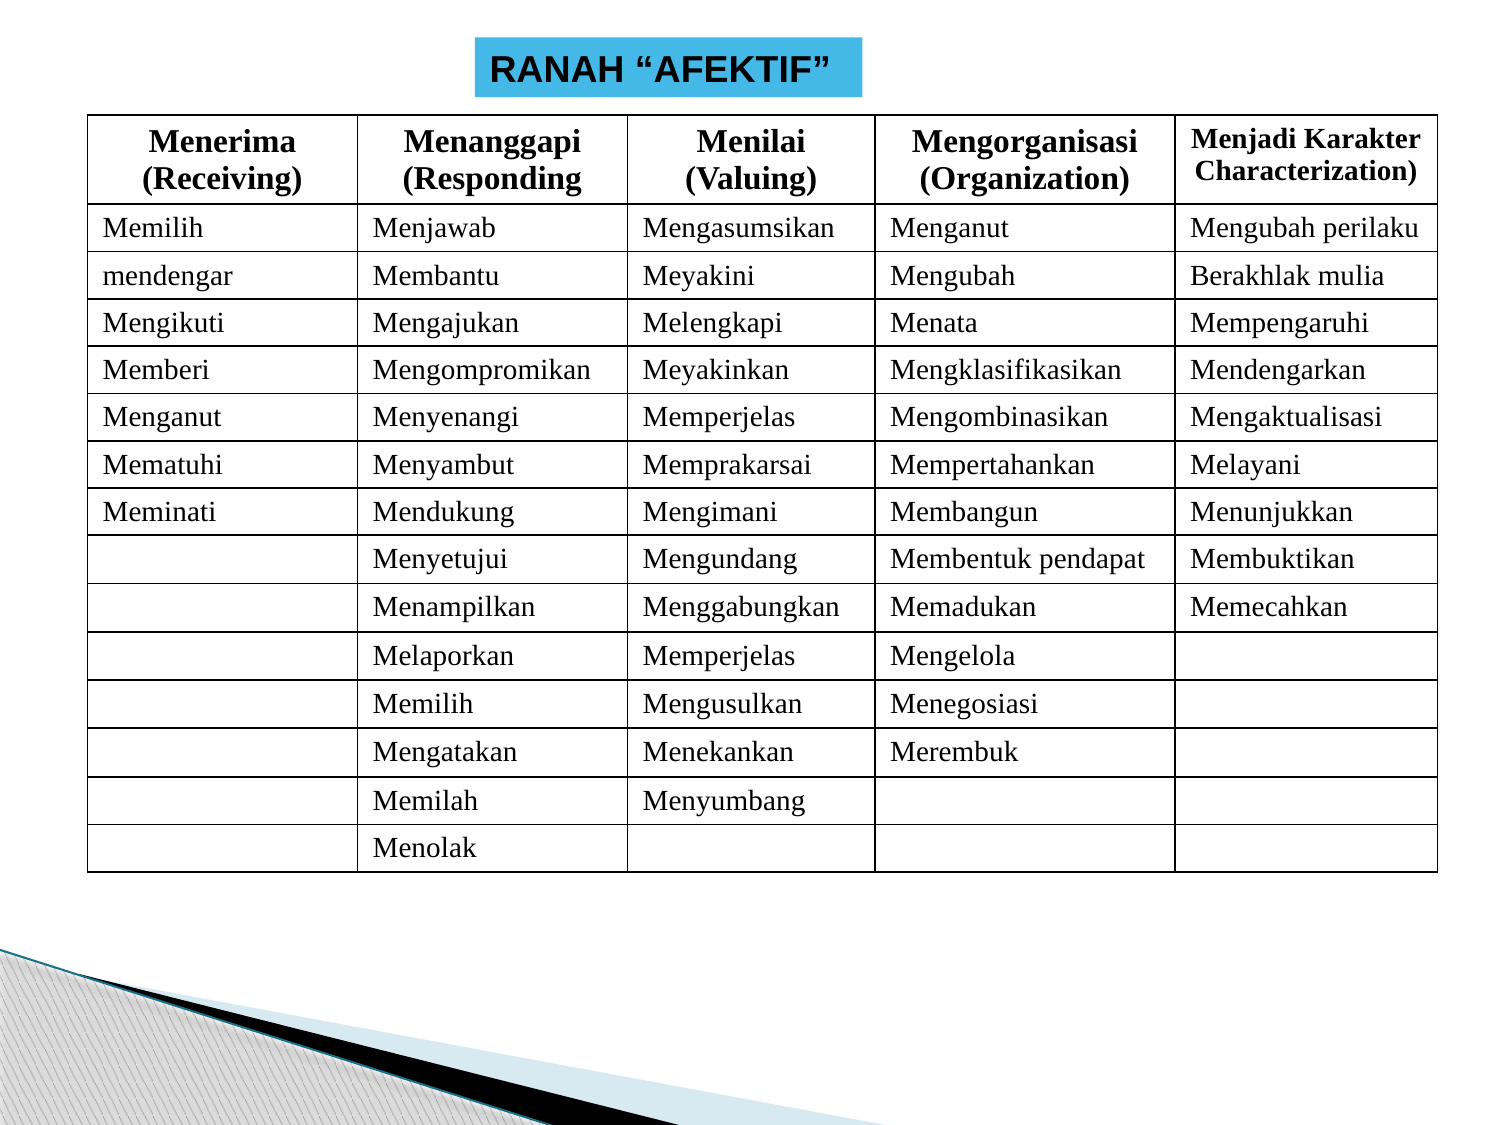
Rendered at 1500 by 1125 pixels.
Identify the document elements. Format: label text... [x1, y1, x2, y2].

table_cell Menyambut [358, 442, 627, 487]
table_cell Menolak [358, 825, 627, 871]
table_cell Melaporkan [358, 633, 627, 679]
table_cell Memberi [88, 347, 357, 393]
table_cell Mengubah perilaku [1176, 205, 1437, 251]
table_cell Membentuk pendapat [876, 536, 1174, 583]
table_cell Menjawab [358, 205, 627, 251]
table_cell Mengompromikan [358, 347, 627, 393]
table_cell Mempertahankan [876, 442, 1174, 487]
table_cell Mengajukan [358, 300, 627, 345]
table_cell [88, 729, 357, 776]
table_cell Membantu [358, 252, 627, 298]
table_cell [88, 536, 357, 583]
table_cell mendengar [88, 252, 357, 298]
table_cell [88, 633, 357, 679]
table_cell Memilih [358, 681, 627, 727]
table_cell Meyakinkan [628, 347, 874, 393]
table_cell Melayani [1176, 442, 1437, 487]
table_header Menerima (Receiving) [88, 116, 357, 203]
table_cell Menekankan [628, 729, 874, 776]
table_cell Mengaktualisasi [1176, 394, 1437, 440]
table_cell Menyetujui [358, 536, 627, 583]
table_cell Menyenangi [358, 394, 627, 440]
text_box RANAH “AFEKTIF” [474, 37, 863, 98]
table_cell [628, 825, 874, 871]
table_cell Mengundang [628, 536, 874, 583]
table_cell Menyumbang [628, 778, 874, 824]
table_cell [1176, 681, 1437, 727]
table_cell Memecahkan [1176, 584, 1437, 631]
table_cell Mempengaruhi [1176, 300, 1437, 345]
table_cell Berakhlak mulia [1176, 252, 1437, 298]
table_cell Menggabungkan [628, 584, 874, 631]
table_cell Mengombinasikan [876, 394, 1174, 440]
table_cell Mendengarkan [1176, 347, 1437, 393]
table_cell Menunjukkan [1176, 489, 1437, 534]
table_cell Memperjelas [628, 633, 874, 679]
table_cell [88, 825, 357, 871]
table_cell [1176, 633, 1437, 679]
table_cell Menganut [88, 394, 357, 440]
table_cell [876, 825, 1174, 871]
table_cell Meminati [88, 489, 357, 534]
table_cell [1176, 778, 1437, 824]
table_cell Memperjelas [628, 394, 874, 440]
table_header Mengorganisasi (Organization) [876, 116, 1174, 203]
table_cell [1176, 729, 1437, 776]
table_cell Meyakini [628, 252, 874, 298]
table_cell Menampilkan [358, 584, 627, 631]
table_header Menanggapi (Responding [358, 116, 627, 203]
table_cell Mematuhi [88, 442, 357, 487]
table_cell Mengelola [876, 633, 1174, 679]
table_cell Membangun [876, 489, 1174, 534]
table_cell Mengklasifikasikan [876, 347, 1174, 393]
table_cell Memilih [88, 205, 357, 251]
table_cell Mendukung [358, 489, 627, 534]
table_cell [88, 681, 357, 727]
table_cell [88, 584, 357, 631]
table_cell Menganut [876, 205, 1174, 251]
table_cell [1176, 825, 1437, 871]
table_cell Merembuk [876, 729, 1174, 776]
table_cell Memilah [358, 778, 627, 824]
table_cell Menata [876, 300, 1174, 345]
table_cell Mengikuti [88, 300, 357, 345]
table_cell Menegosiasi [876, 681, 1174, 727]
table_cell Memadukan [876, 584, 1174, 631]
table_cell Melengkapi [628, 300, 874, 345]
table_cell Mengasumsikan [628, 205, 874, 251]
table_header Menilai (Valuing) [628, 116, 874, 203]
table_cell Membuktikan [1176, 536, 1437, 583]
table_cell Memprakarsai [628, 442, 874, 487]
table_cell [88, 778, 357, 824]
table_header Menjadi Karakter Characterization) [1176, 116, 1437, 203]
table_cell Mengatakan [358, 729, 627, 776]
table_cell Mengubah [876, 252, 1174, 298]
table_cell [876, 778, 1174, 824]
table_cell Mengusulkan [628, 681, 874, 727]
table_cell Mengimani [628, 489, 874, 534]
